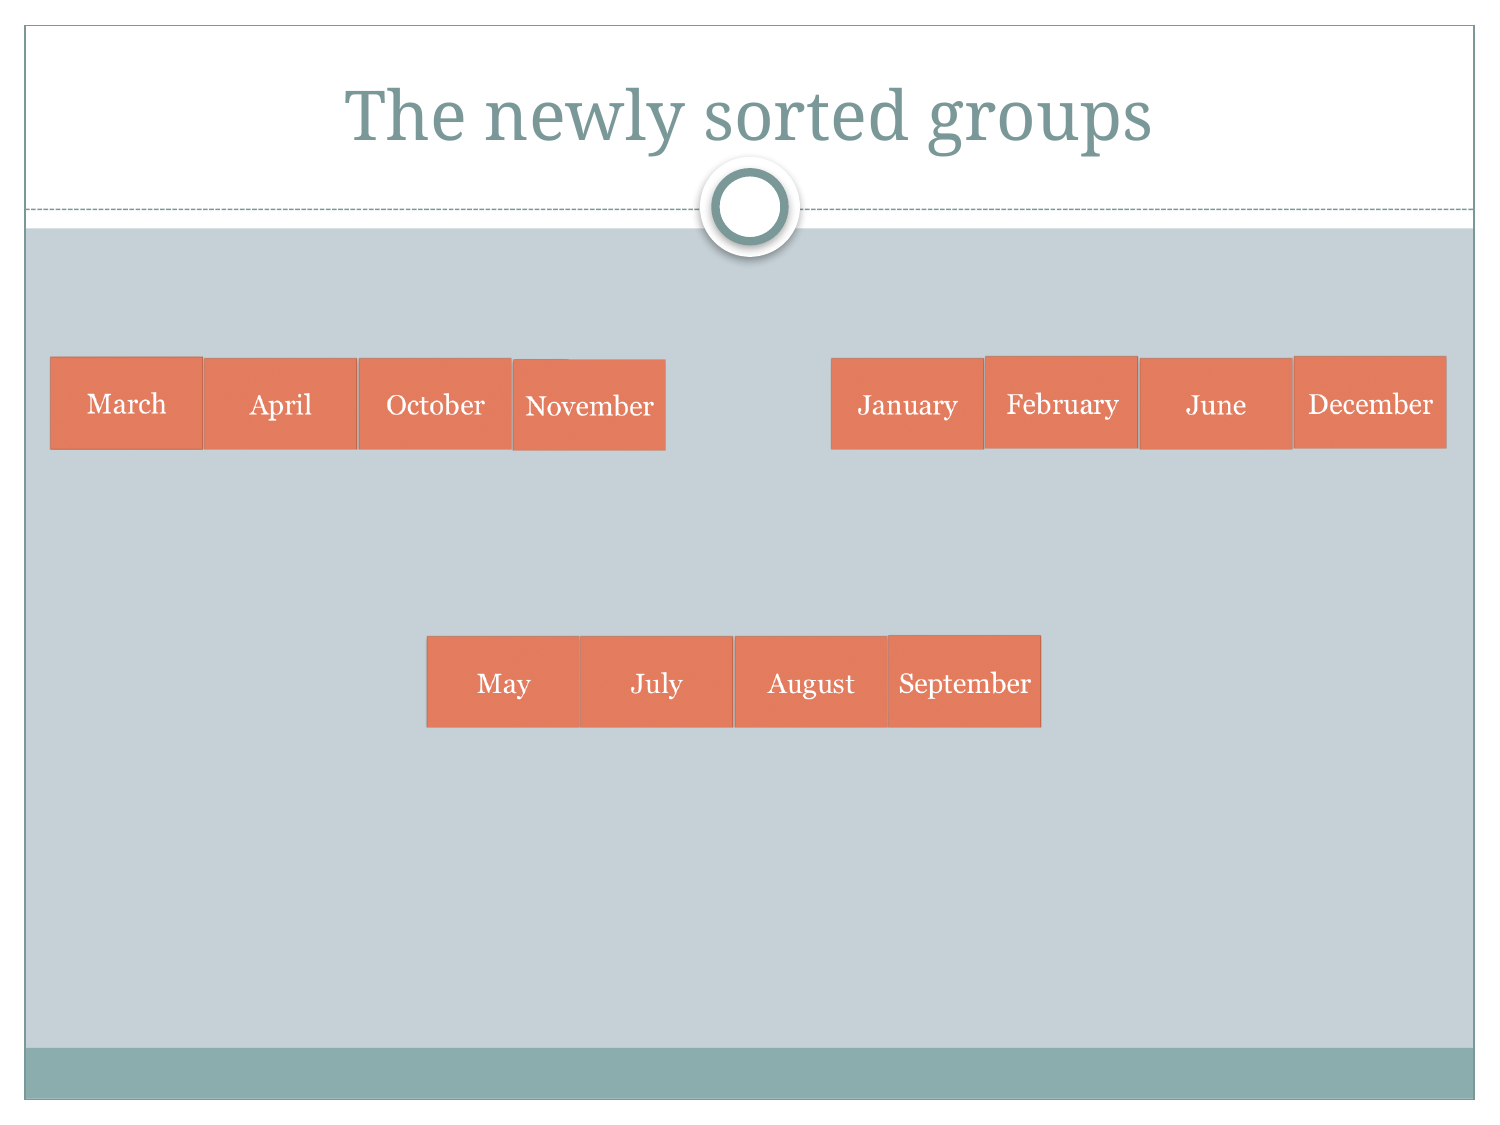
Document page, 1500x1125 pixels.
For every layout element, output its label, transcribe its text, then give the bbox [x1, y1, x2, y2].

picture [424, 633, 1042, 728]
picture [49, 355, 666, 452]
picture [830, 355, 1447, 450]
title The newly sorted groups [49, 37, 1450, 162]
